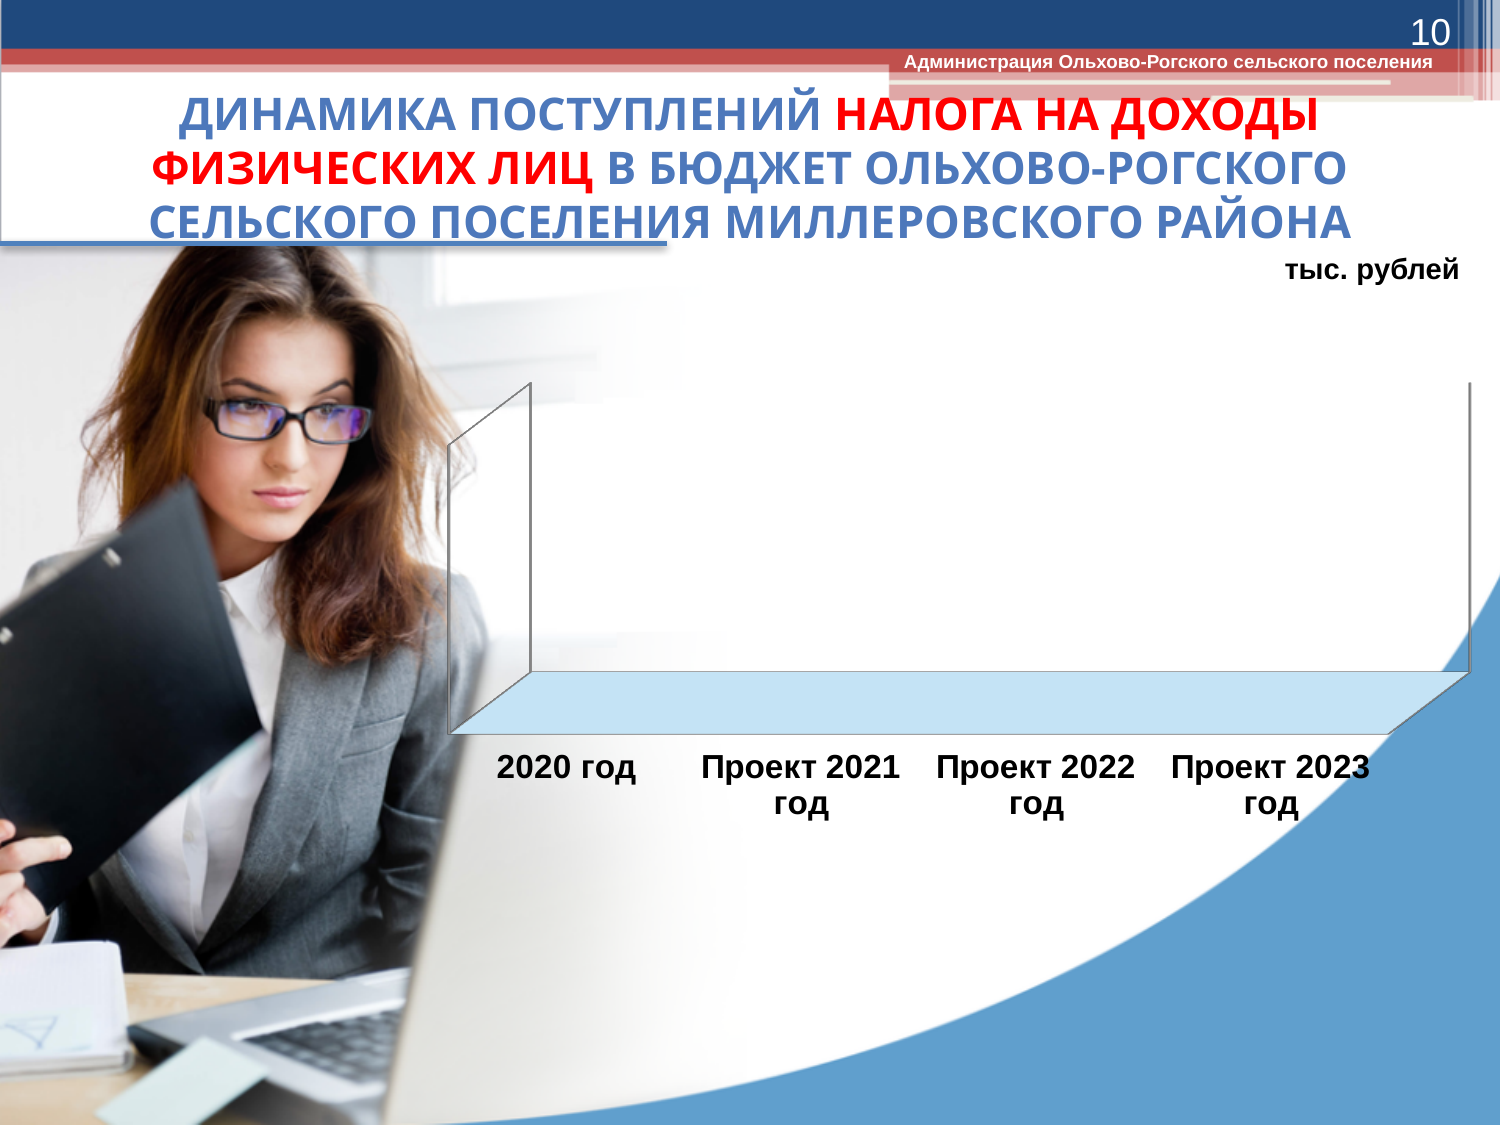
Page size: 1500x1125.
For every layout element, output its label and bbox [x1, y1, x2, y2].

chart [418, 373, 1500, 830]
picture [0, 0, 1500, 1125]
